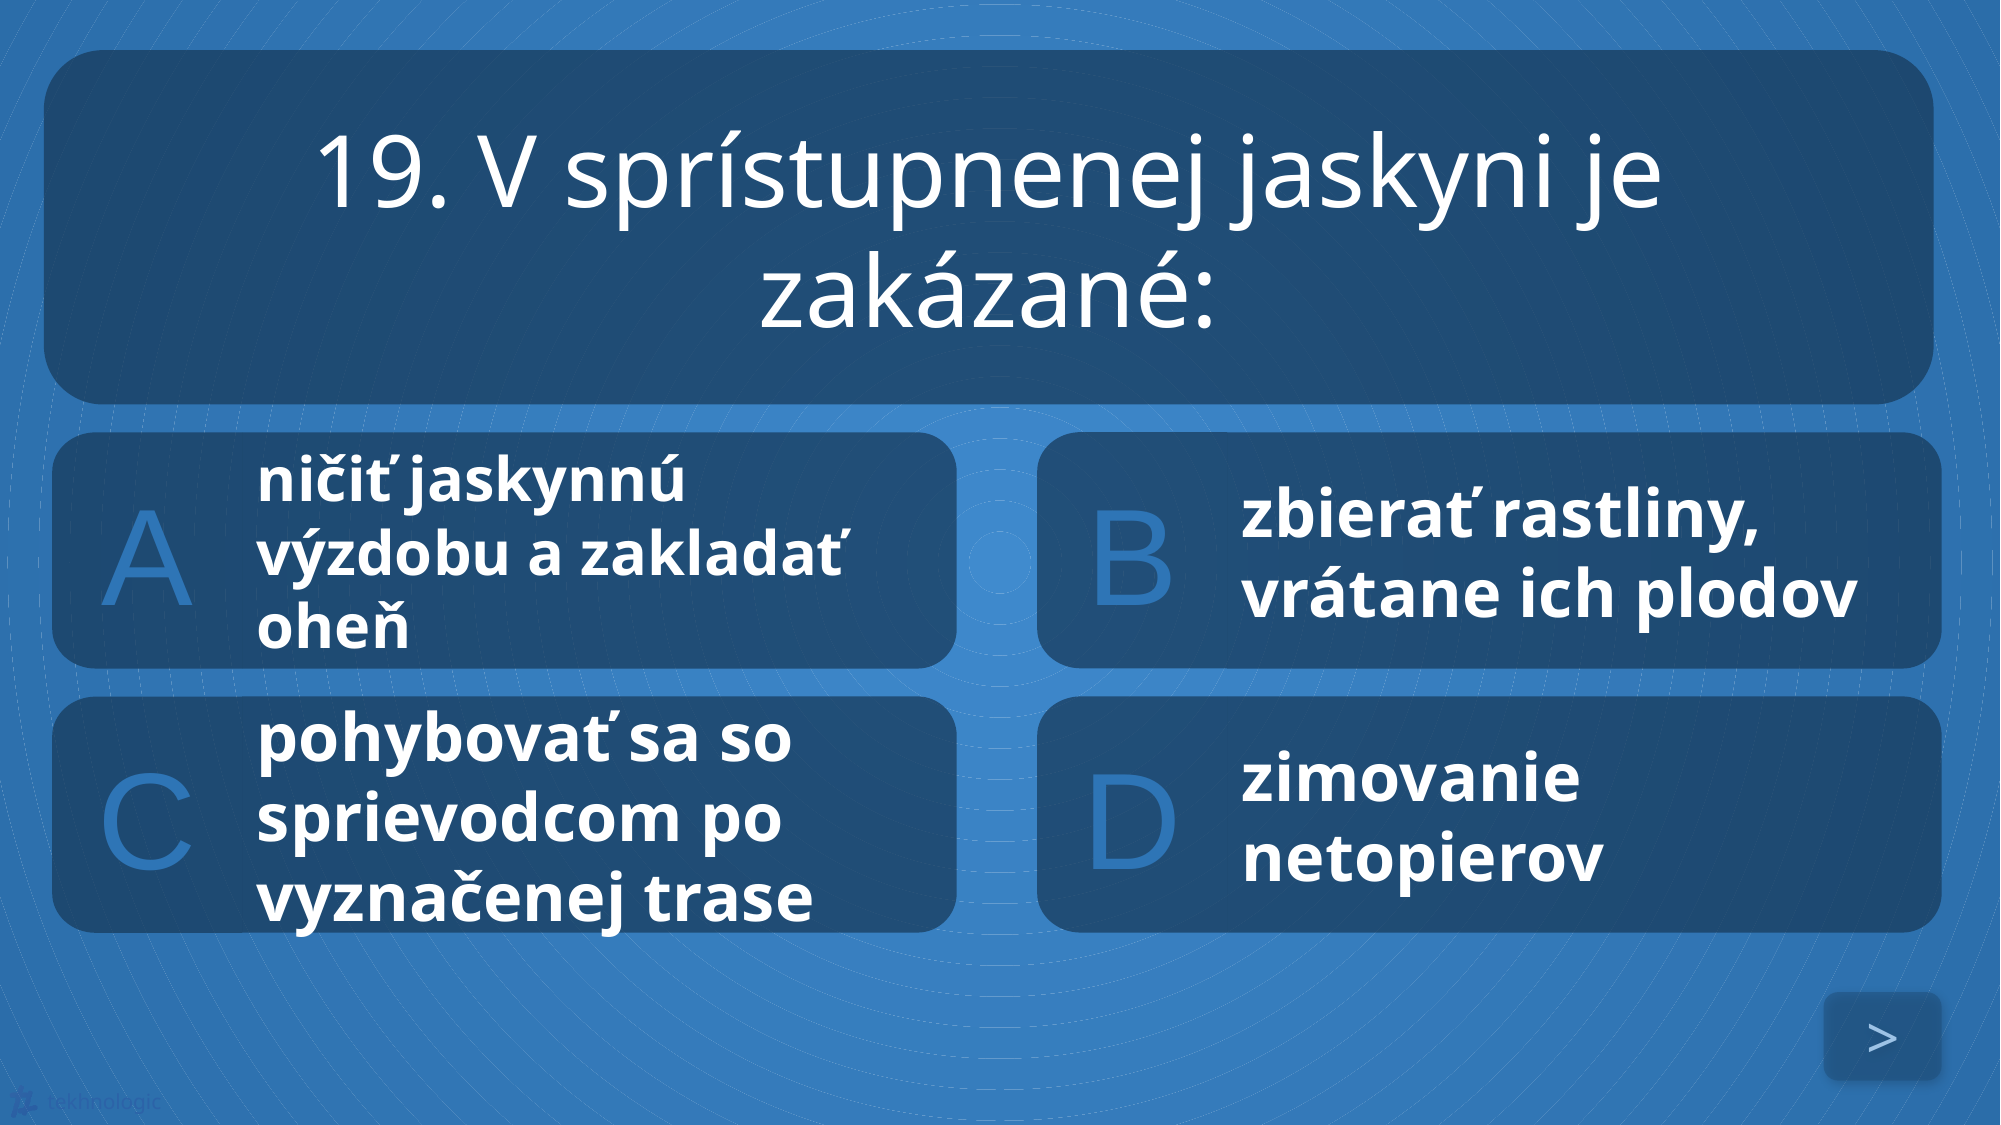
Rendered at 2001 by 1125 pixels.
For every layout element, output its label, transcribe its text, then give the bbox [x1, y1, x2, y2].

text_box zbierať rastliny, vrátane ich plodov [1226, 431, 1943, 670]
text_box C [51, 695, 241, 934]
text_box > [1822, 991, 1943, 1082]
text_box ničiť jaskynnú výzdobu a zakladať oheň [241, 431, 958, 670]
text_box 19. V sprístupnenej jaskyni je zakázané: [42, 49, 1935, 406]
text_box D [1036, 695, 1226, 934]
text_box A [51, 431, 241, 670]
text_box B [1036, 431, 1226, 670]
text_box zimovanie netopierov [1226, 695, 1943, 934]
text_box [2, 1080, 165, 1122]
text_box pohybovať sa so sprievodcom po vyznačenej trase [241, 695, 958, 934]
